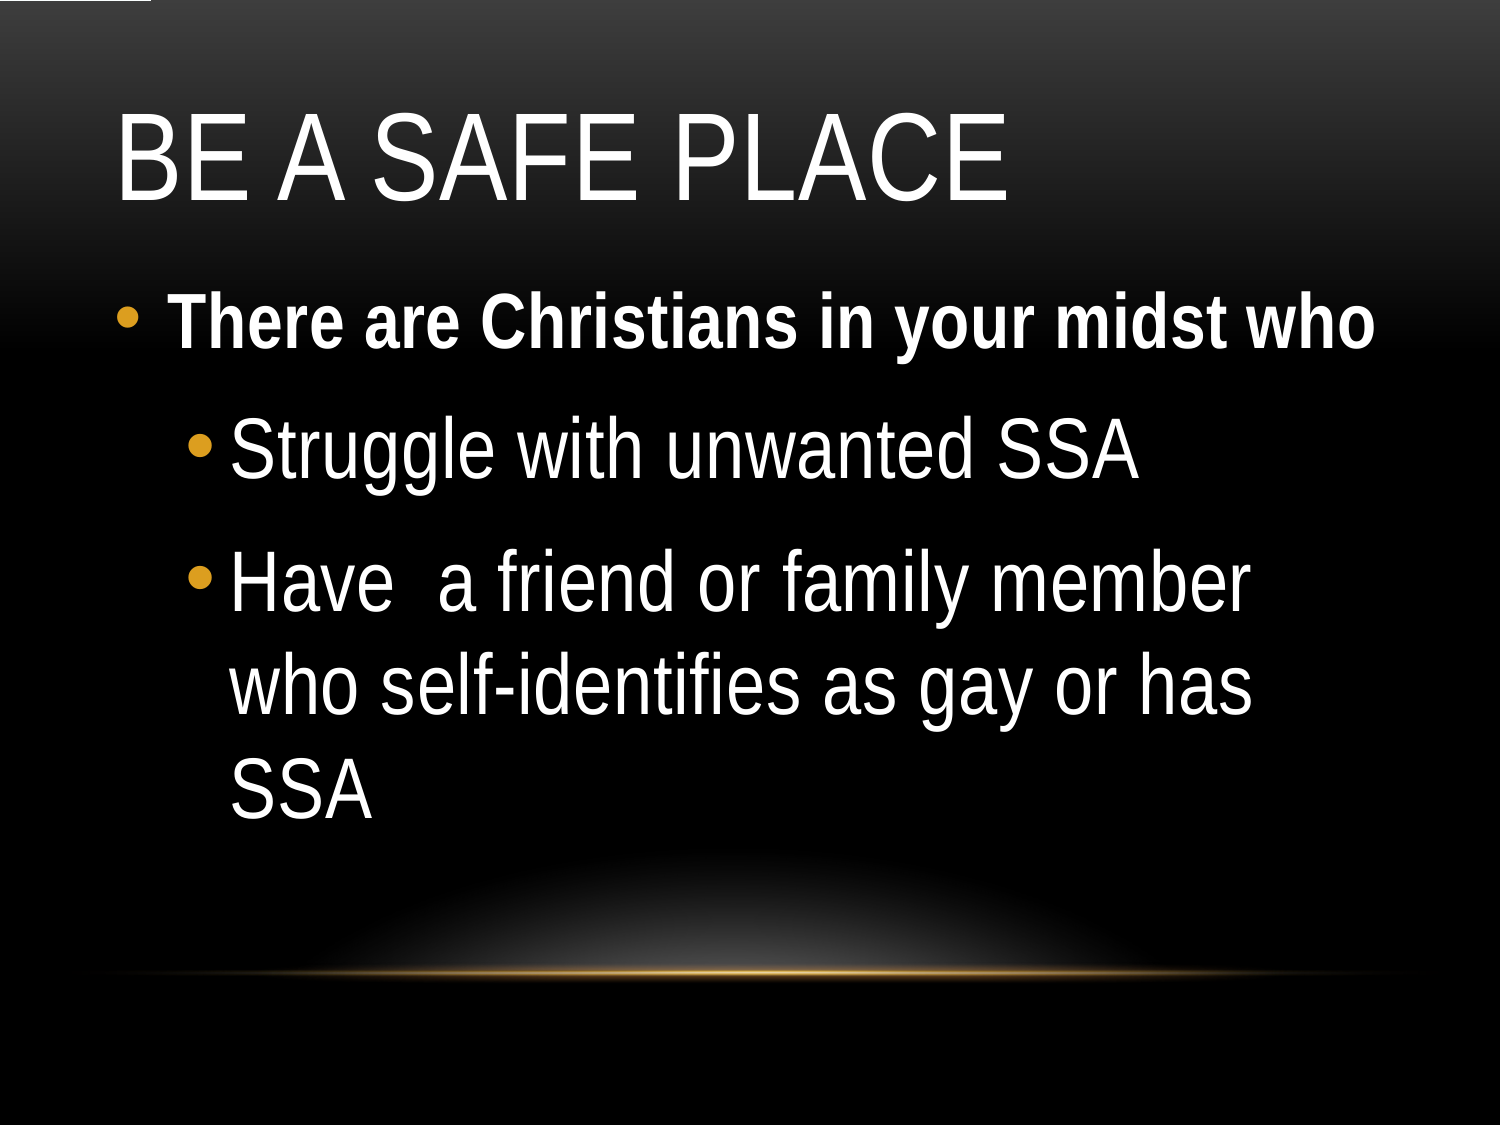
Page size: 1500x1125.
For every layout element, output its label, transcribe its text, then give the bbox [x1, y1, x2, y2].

title Be A Safe Place [99, 45, 1400, 233]
picture [0, 0, 1500, 1125]
list There are Christians in your midst who Struggle with unwanted SSA Have a friend or family member who self-identifies as gay or has SSA [99, 262, 1400, 938]
